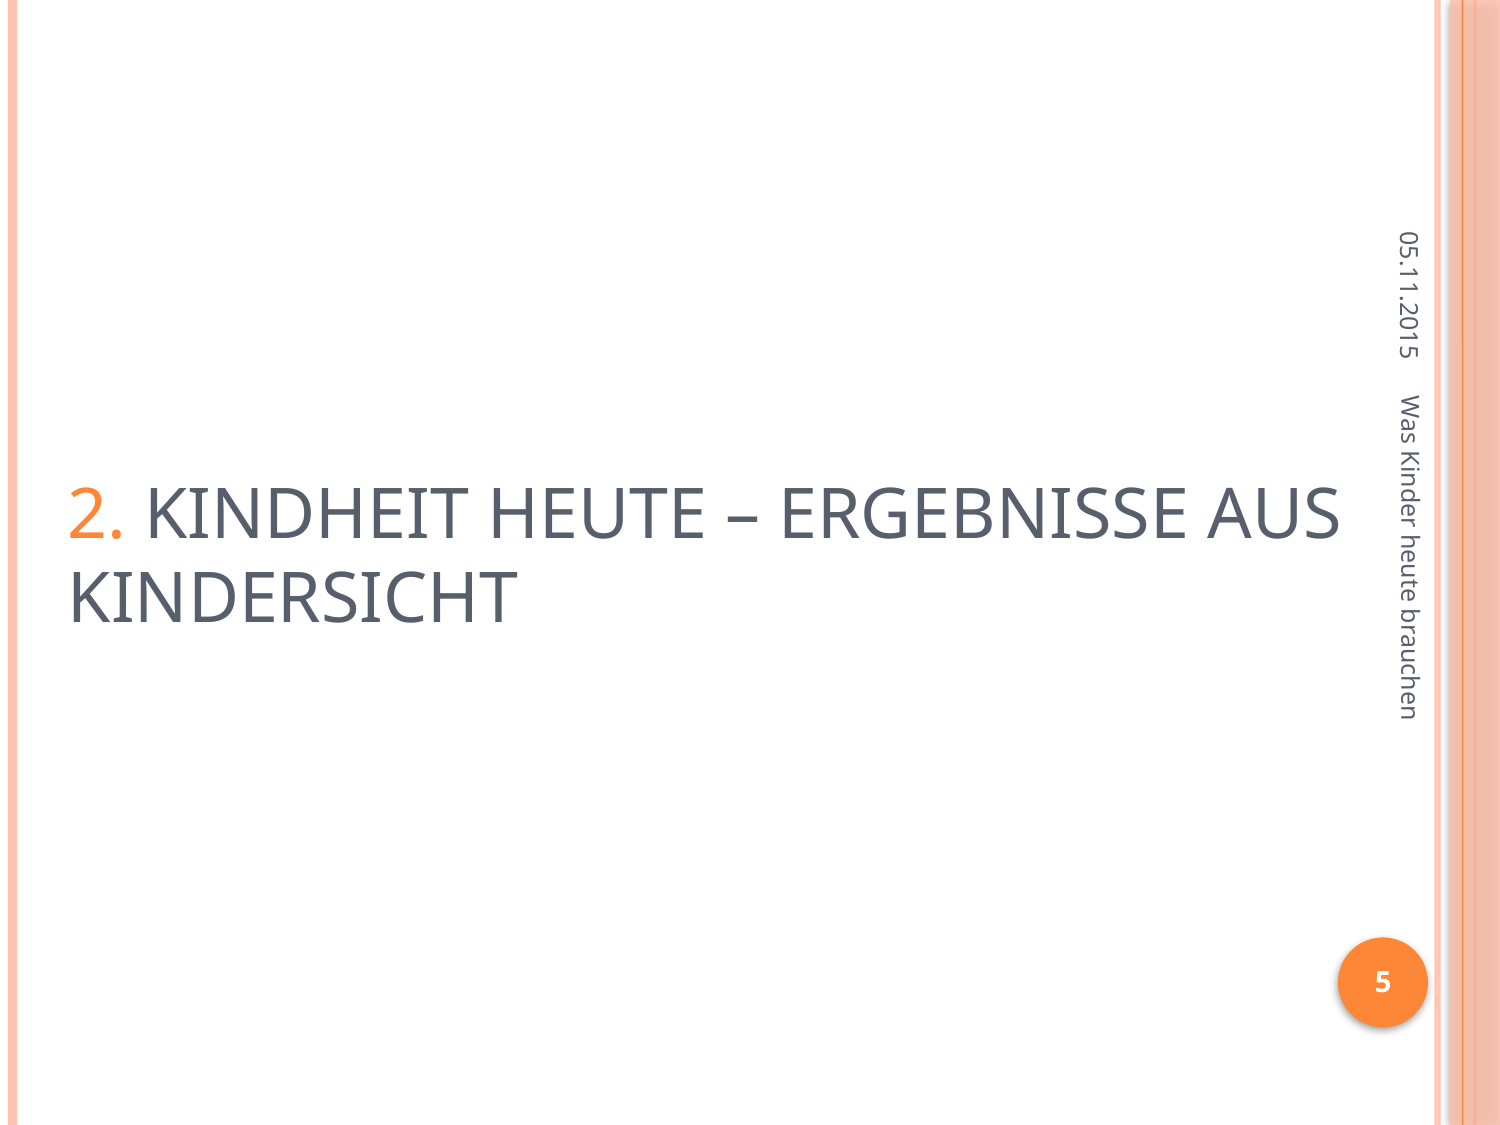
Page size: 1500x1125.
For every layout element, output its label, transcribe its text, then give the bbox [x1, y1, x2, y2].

title 2. Kindheit Heute – Ergebnisse aus Kindersicht [53, 456, 1376, 644]
slide_number 5 [1333, 940, 1434, 1027]
footer Was Kinder heute brauchen [1379, 380, 1440, 906]
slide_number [1378, 43, 1442, 374]
